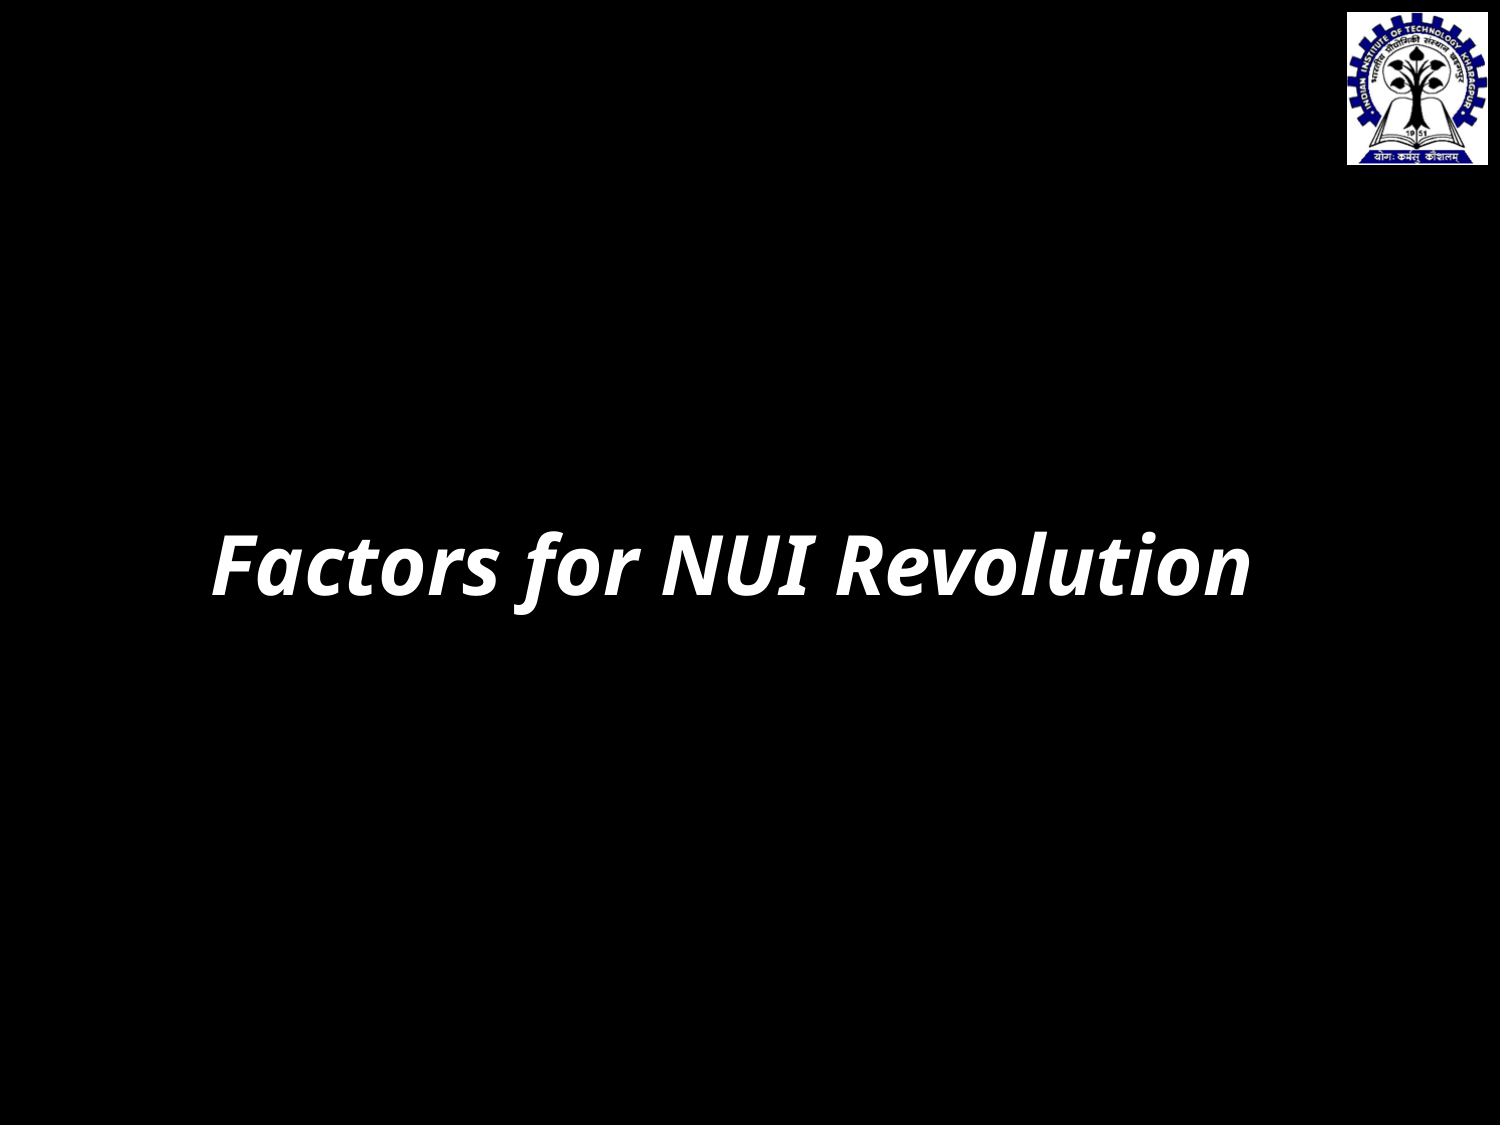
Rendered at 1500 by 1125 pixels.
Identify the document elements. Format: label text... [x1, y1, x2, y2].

picture [1347, 12, 1488, 165]
text_box Factors for NUI Revolution [196, 504, 1291, 620]
